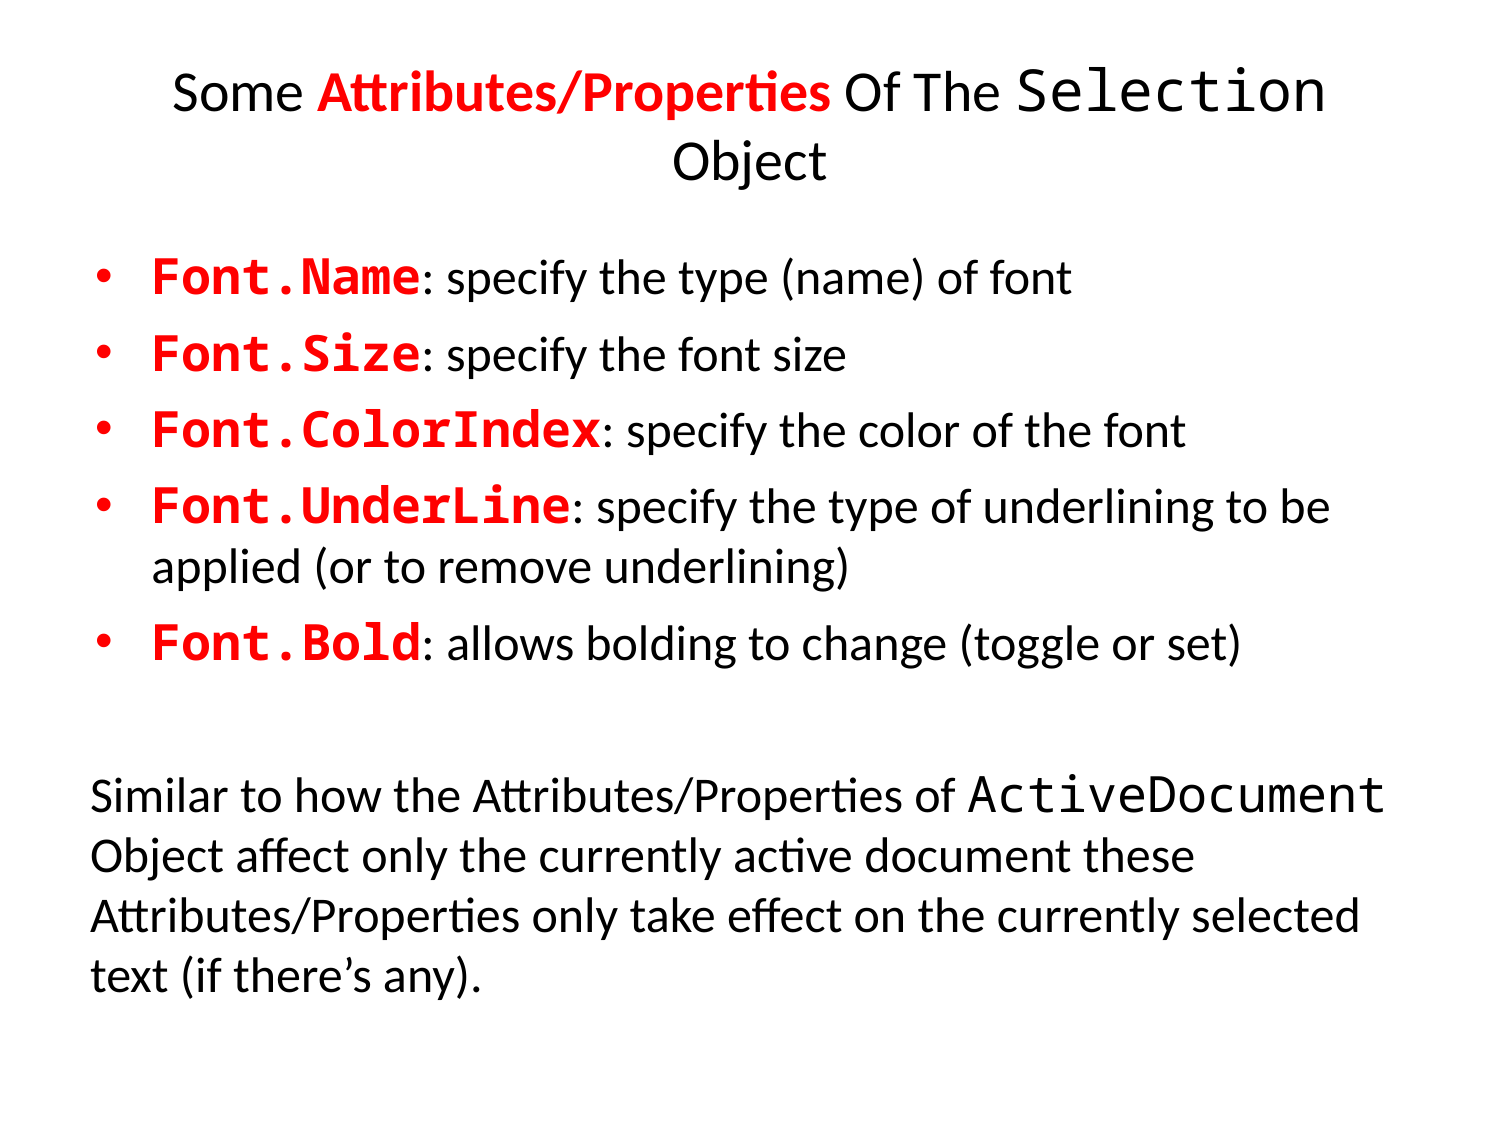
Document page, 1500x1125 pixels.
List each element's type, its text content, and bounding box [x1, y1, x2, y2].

list Font.Name: specify the type (name) of font Font.Size: specify the font size Font.ColorIndex: specify the color of the font Font.UnderLine: specify the type of underlining to be applied (or to remove underlining) Font.Bold: allows bolding to change (toggle or set) Similar to how the Attributes/Properties of ActiveDocument Object affect only the currently active document these Attributes/Properties only take effect on the currently selected text (if there’s any). [75, 237, 1425, 1063]
title Some Attributes/Properties Of The Selection Object [75, 45, 1425, 200]
